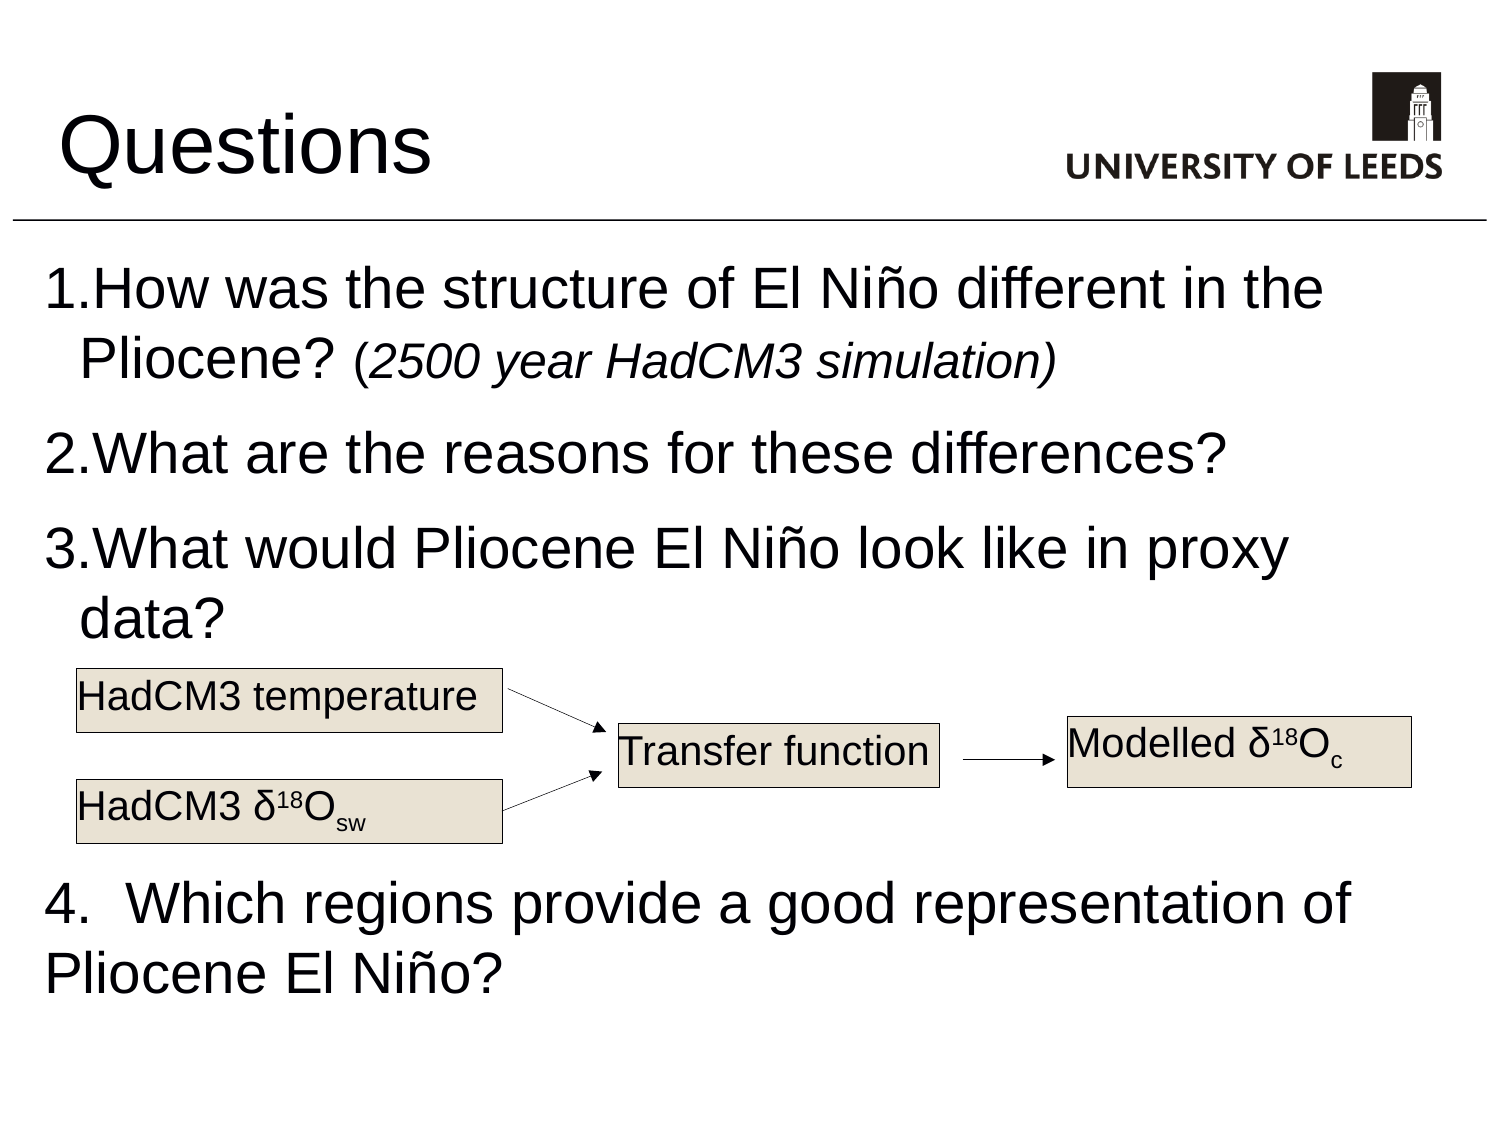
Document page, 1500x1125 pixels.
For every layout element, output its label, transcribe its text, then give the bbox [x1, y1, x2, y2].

text_box How was the structure of El Niño different in the Pliocene? (2500 year HadCM3 simulation) What are the reasons for these differences? What would Pliocene El Niño look like in proxy data? 4. Which regions provide a good representation of Pliocene El Niño? [29, 242, 1459, 1013]
picture [1067, 72, 1442, 179]
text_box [76, 668, 1412, 844]
title Questions [58, 69, 859, 191]
